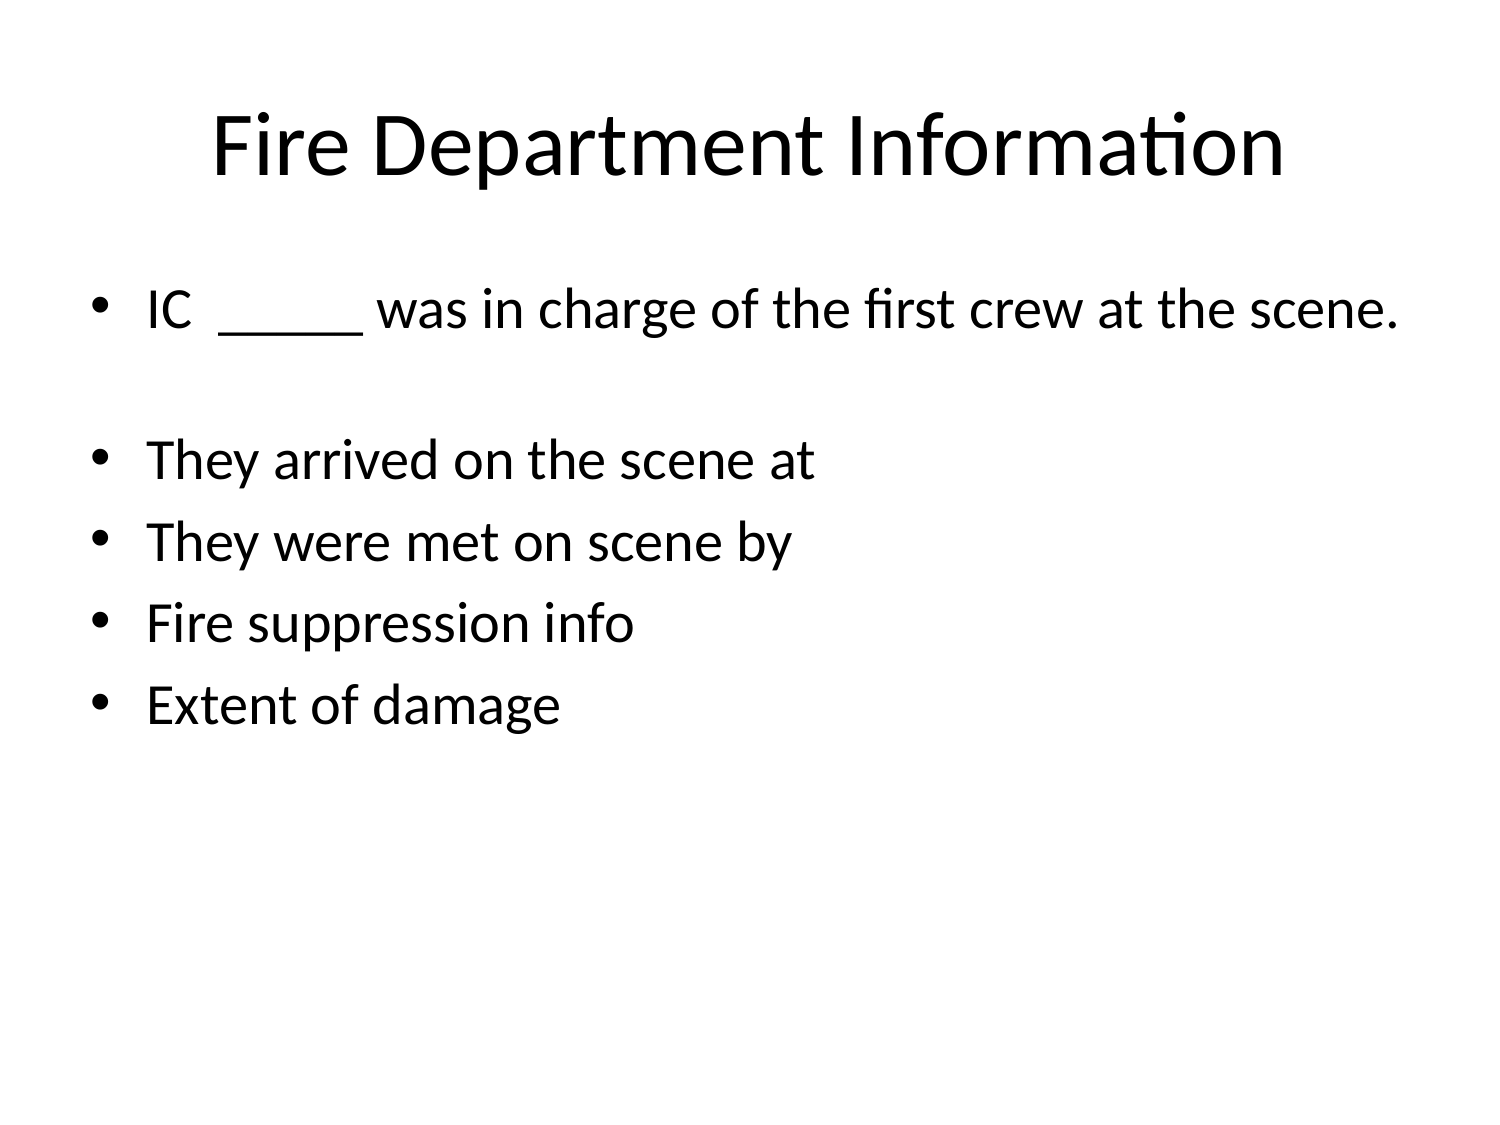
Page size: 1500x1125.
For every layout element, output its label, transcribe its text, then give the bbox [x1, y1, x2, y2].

title Fire Department Information [75, 45, 1425, 233]
list IC _____ was in charge of the first crew at the scene. They arrived on the scene at They were met on scene by Fire suppression info Extent of damage [75, 262, 1425, 1005]
